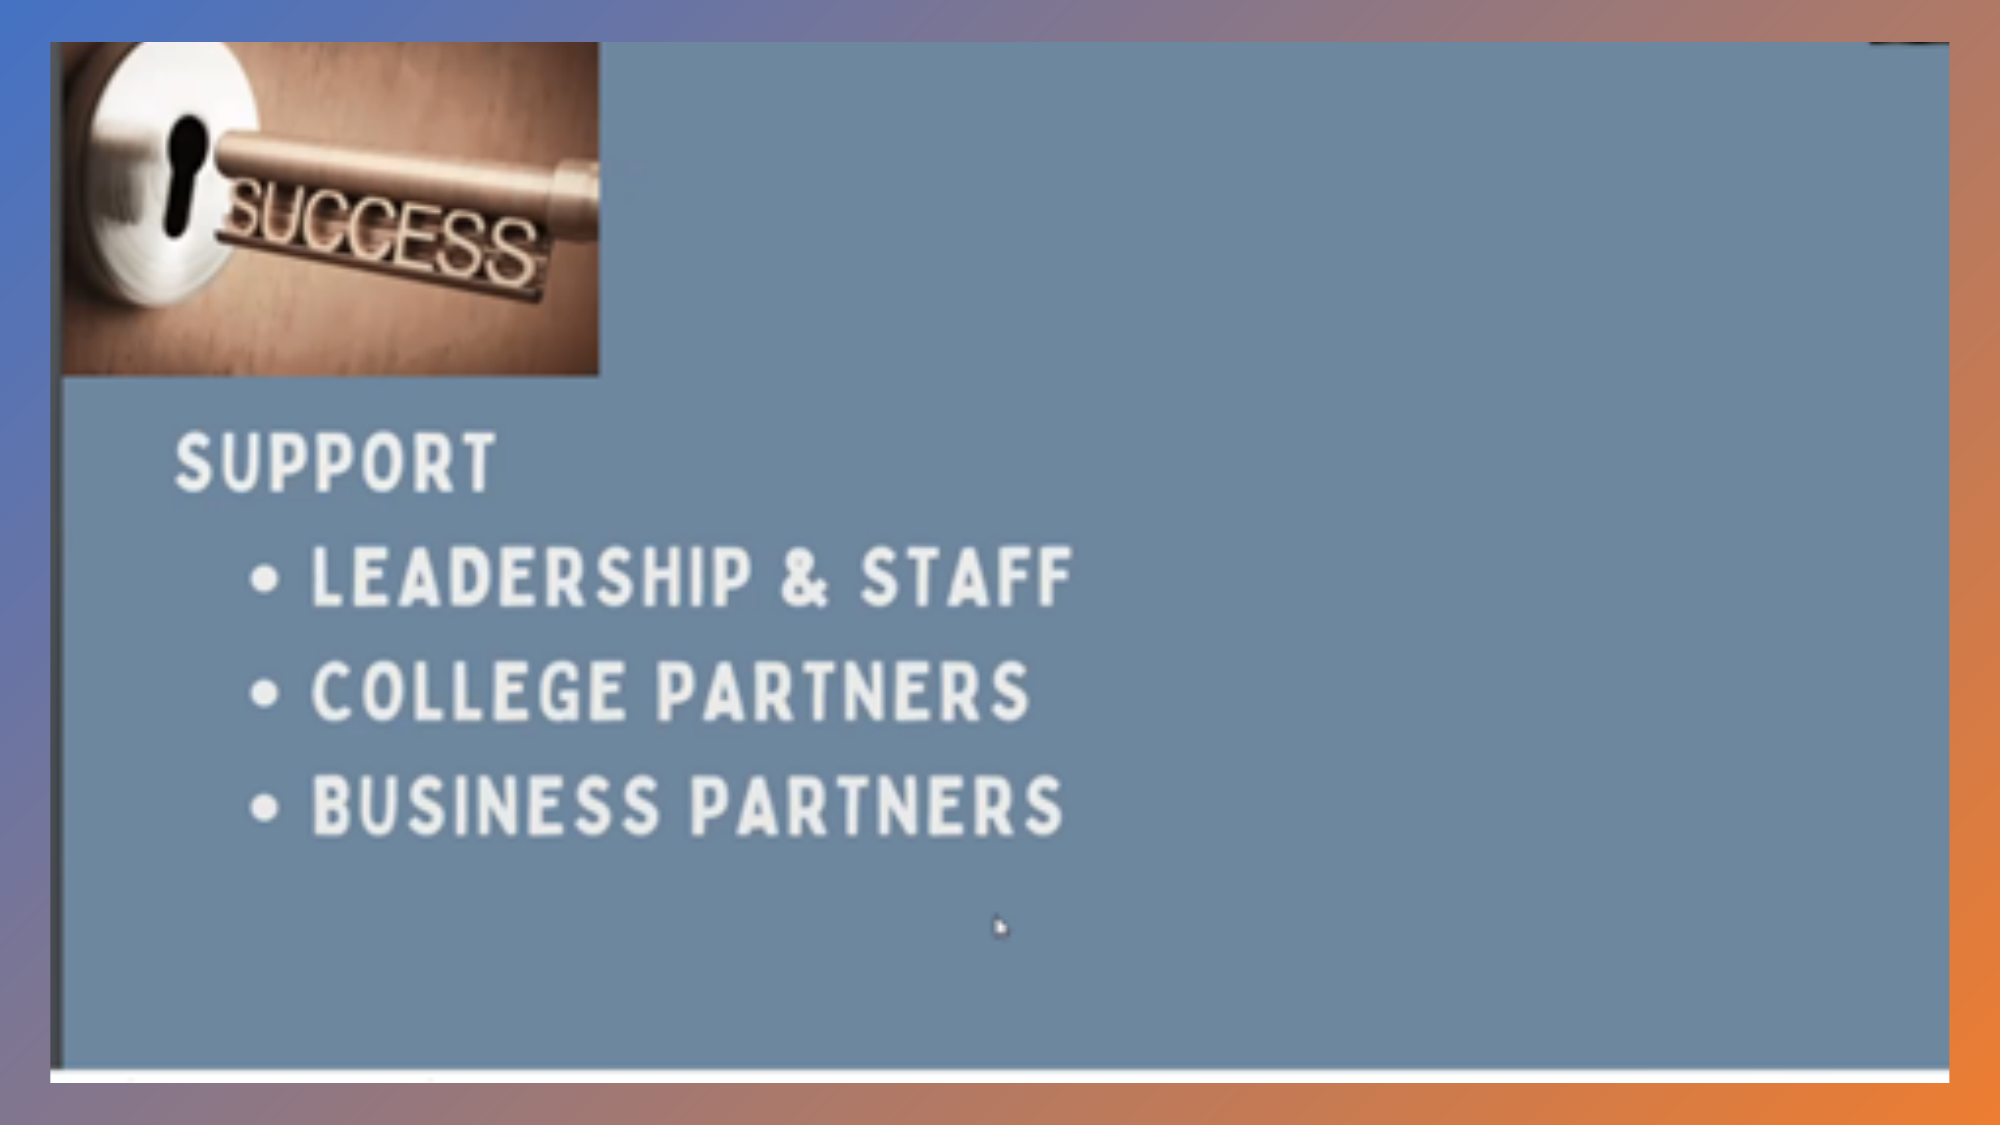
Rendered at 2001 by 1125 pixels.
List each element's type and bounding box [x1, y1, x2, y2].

text_box [0, 0, 2000, 1125]
picture [50, 42, 1950, 1083]
